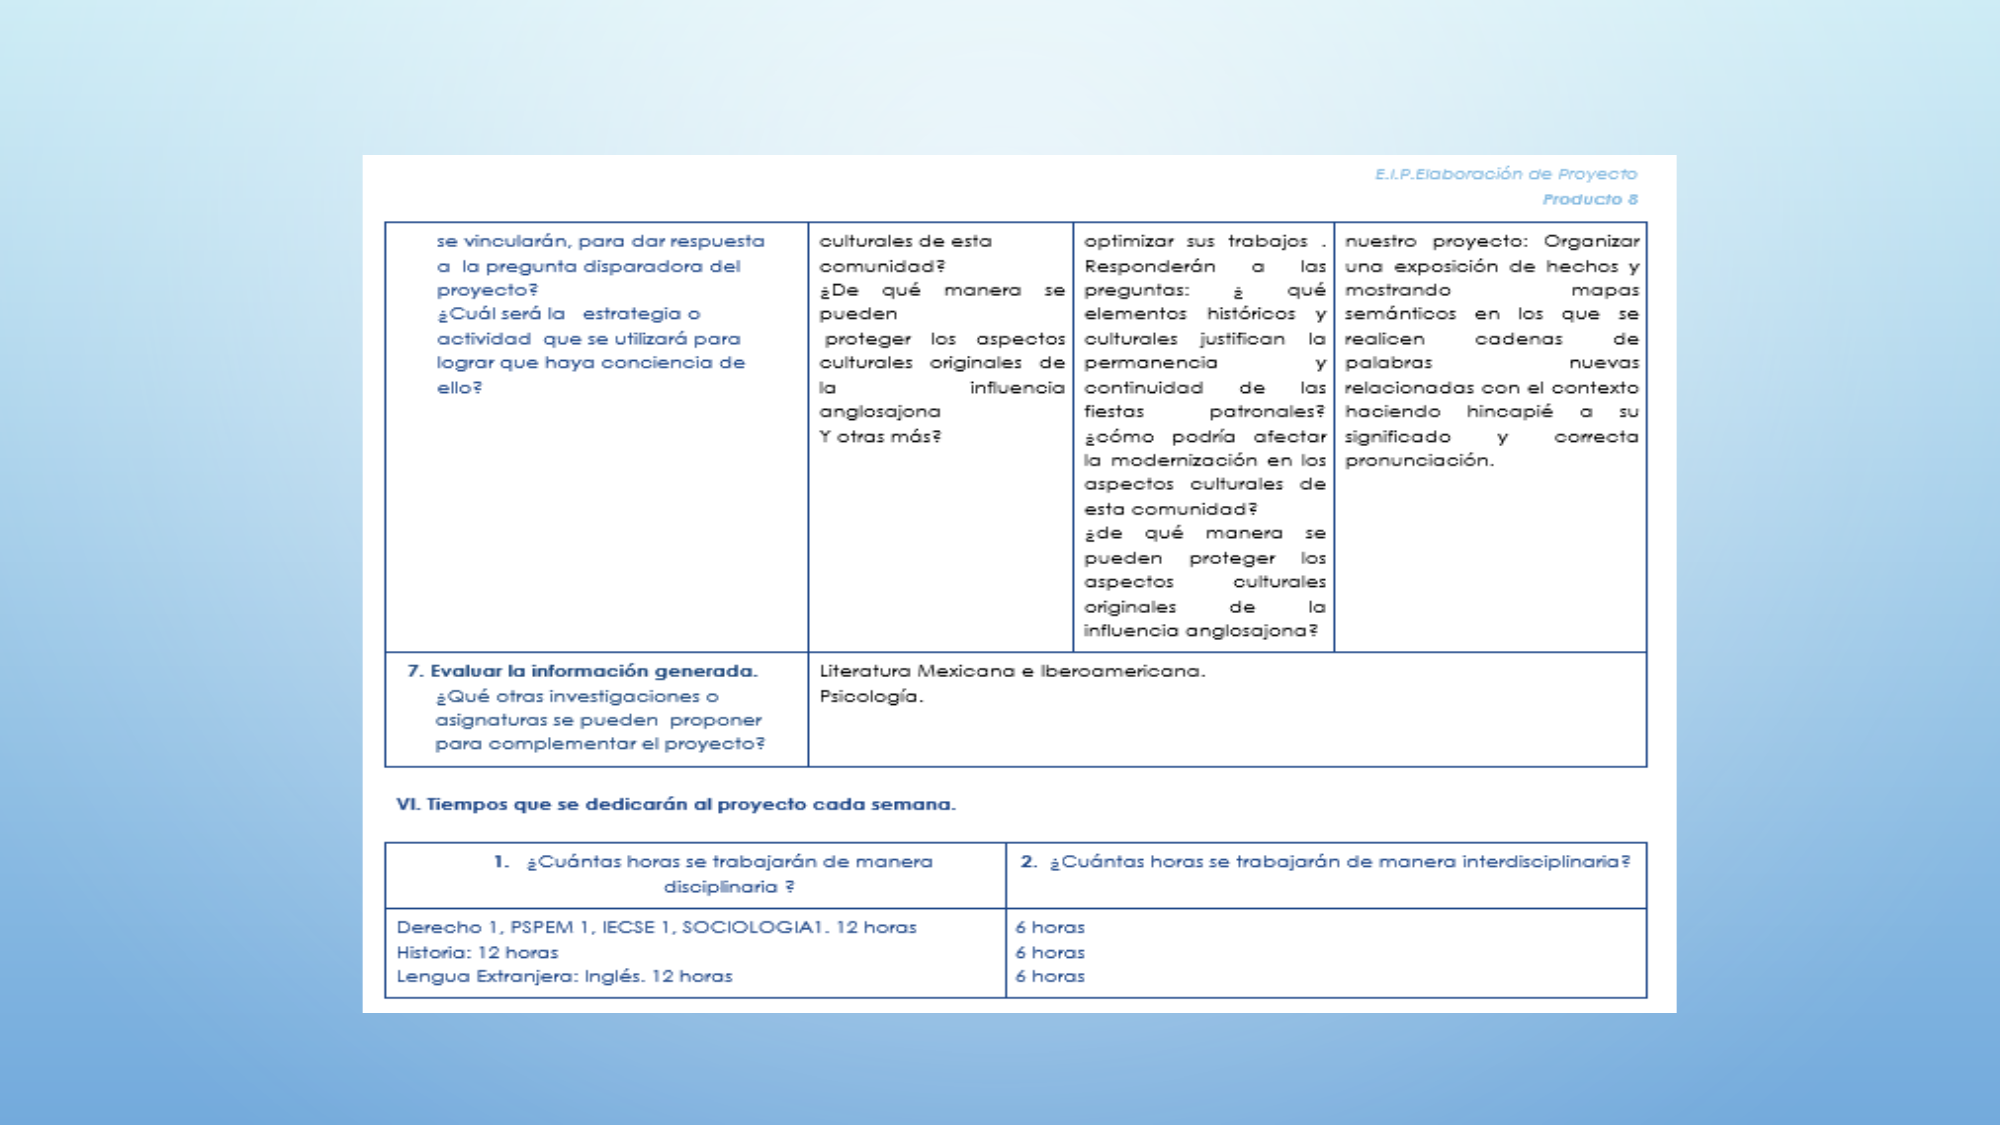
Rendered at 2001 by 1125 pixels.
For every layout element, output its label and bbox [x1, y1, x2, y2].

picture [362, 155, 1677, 1013]
